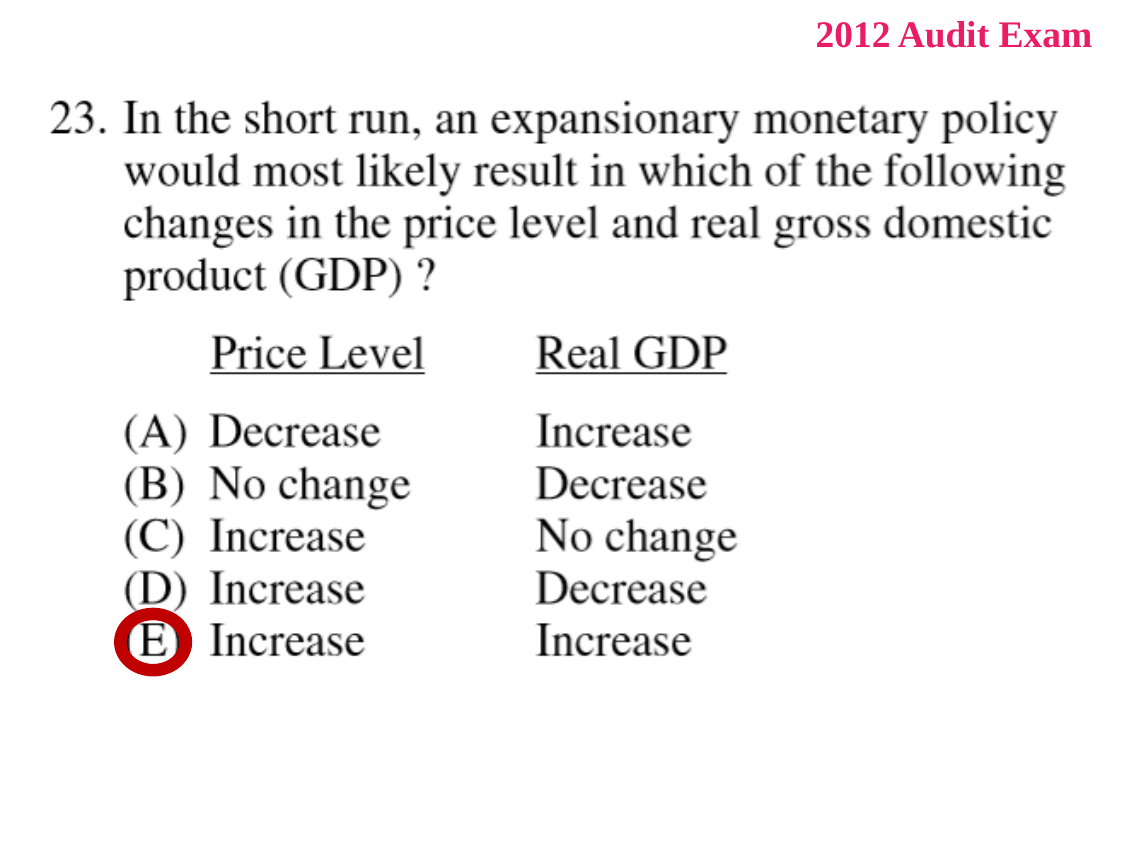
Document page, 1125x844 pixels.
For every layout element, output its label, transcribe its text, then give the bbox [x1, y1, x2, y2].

text_box 2012 Audit Exam [804, 4, 1120, 61]
picture [26, 79, 1098, 692]
